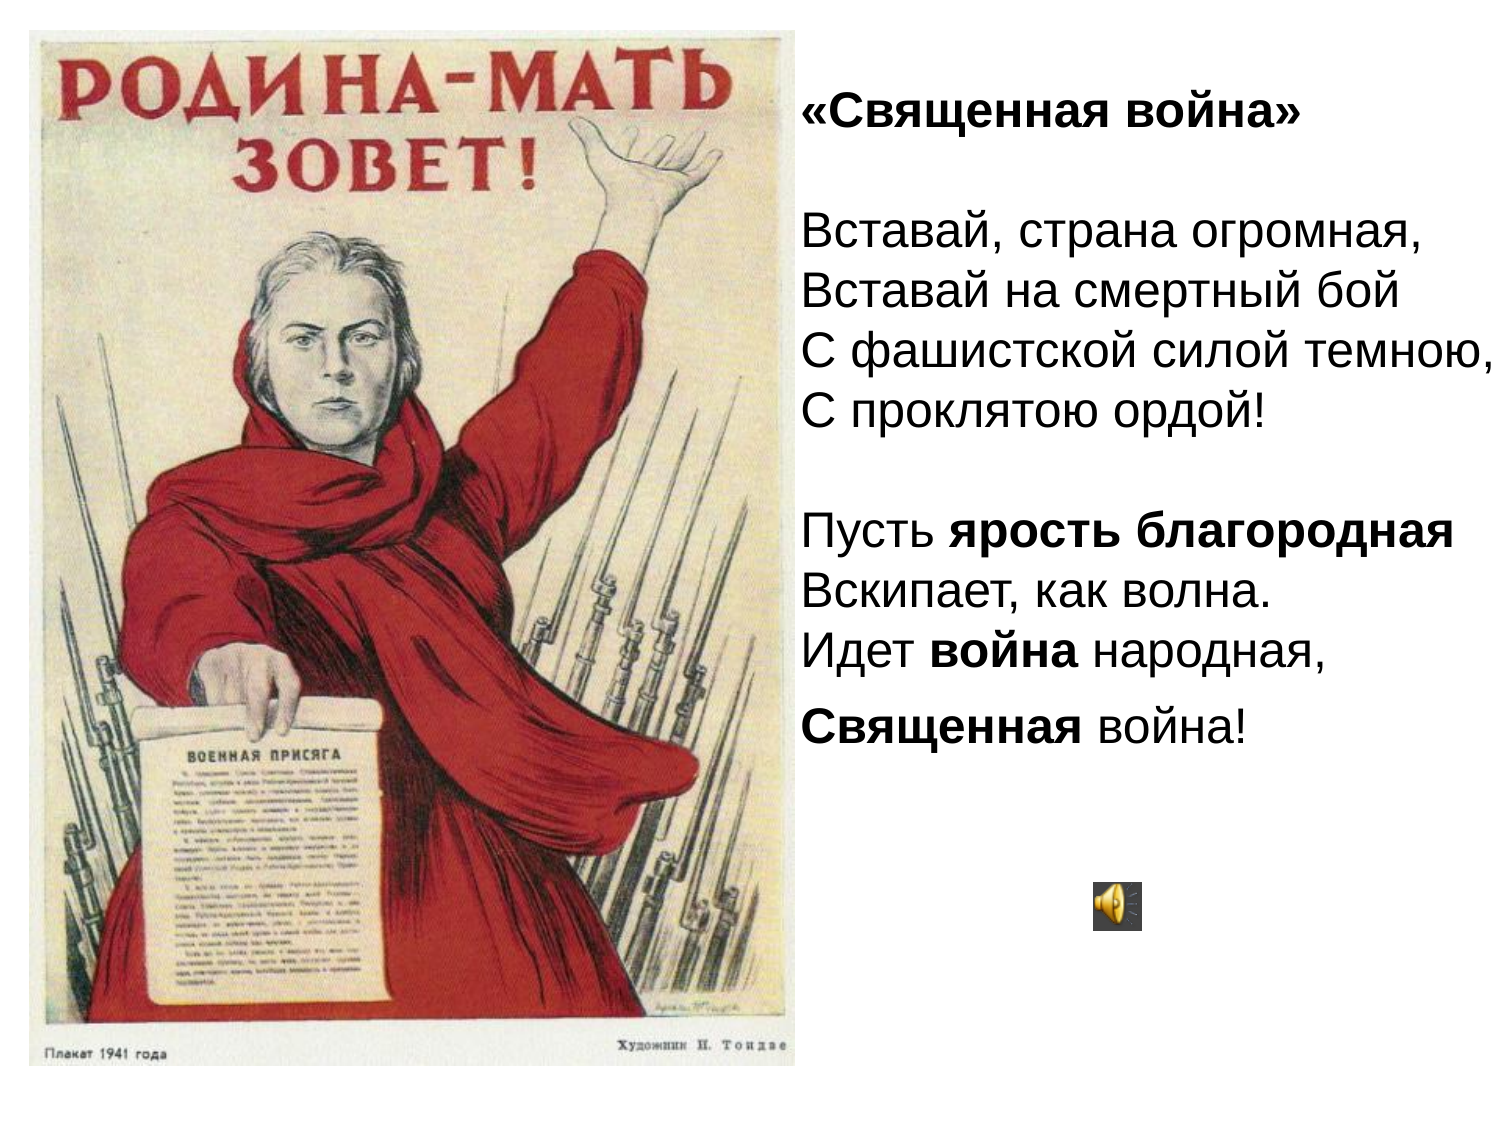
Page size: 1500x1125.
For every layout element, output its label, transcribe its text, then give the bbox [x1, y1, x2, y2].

picture [29, 30, 795, 1067]
picture [1092, 881, 1143, 932]
text_box «Священная война» Вставай, страна огромная, Вставай на смертный бой С фашистской силой темною, С проклятою ордой! Пусть ярость благородная Вскипает, как волна. Идет война народная, Священная война! [799, 69, 1500, 765]
